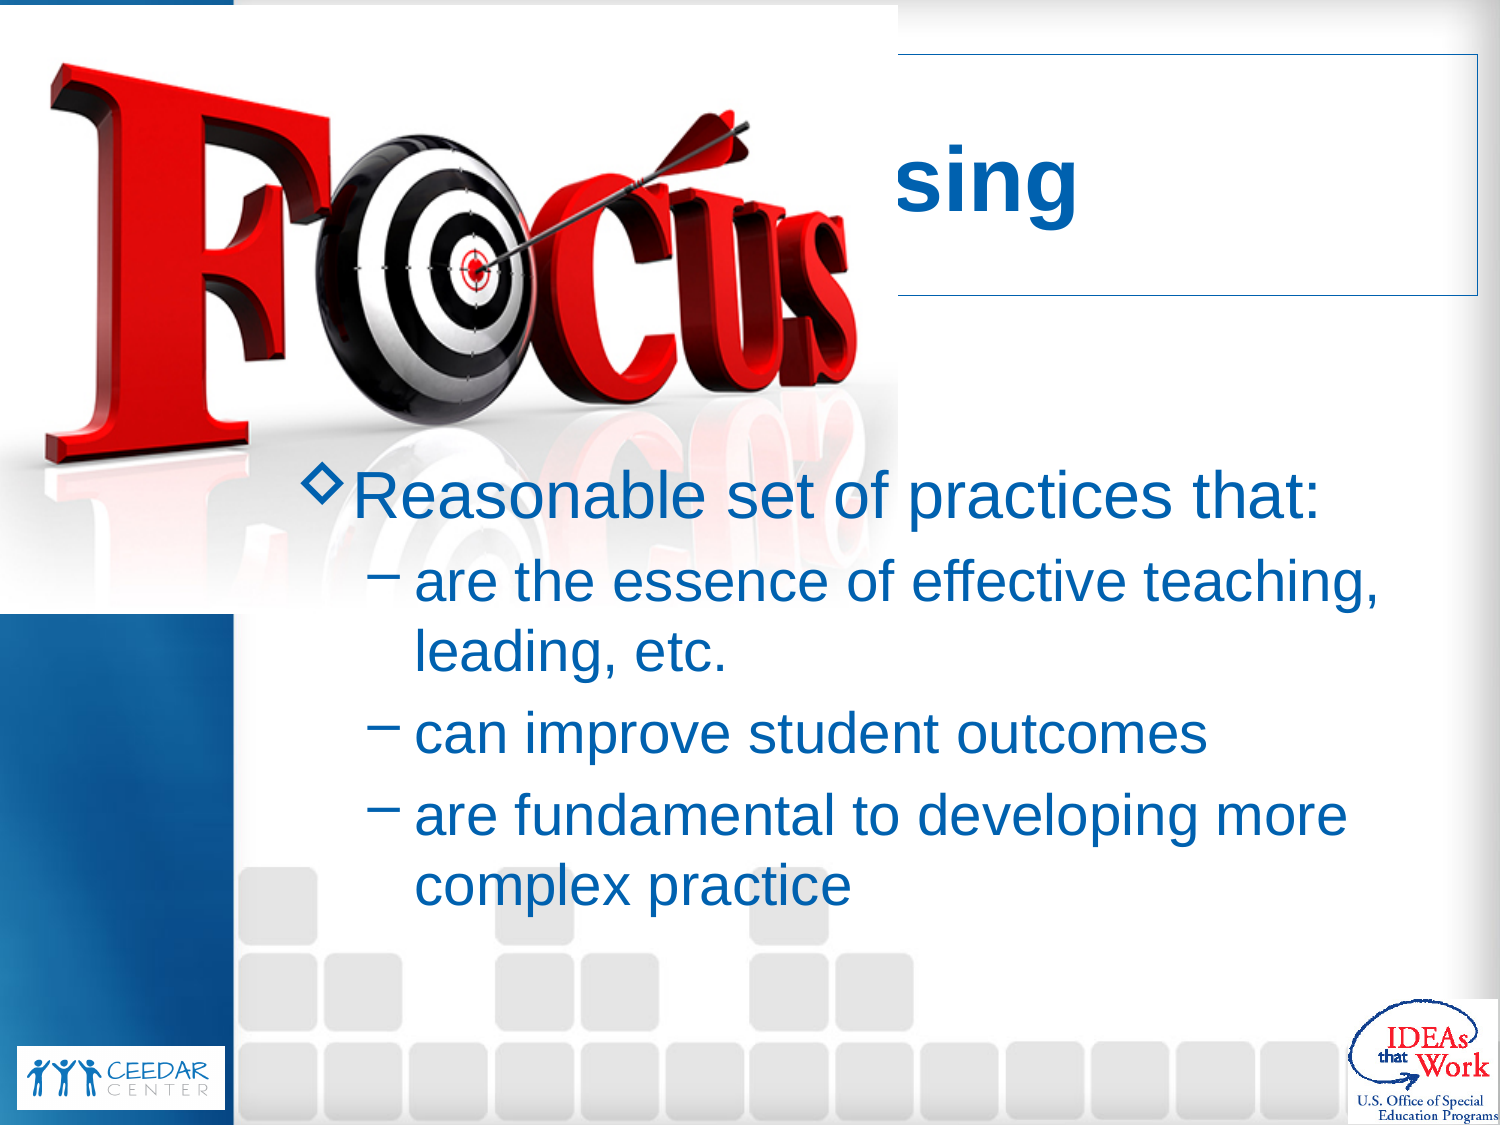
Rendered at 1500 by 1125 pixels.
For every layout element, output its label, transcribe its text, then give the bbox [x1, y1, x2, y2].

title Focusing [901, 54, 1478, 296]
list Reasonable set of practices that: are the essence of effective teaching, leading, etc. can improve student outcomes are fundamental to developing more complex practice [277, 444, 1483, 1040]
picture [0, 0, 1500, 1125]
